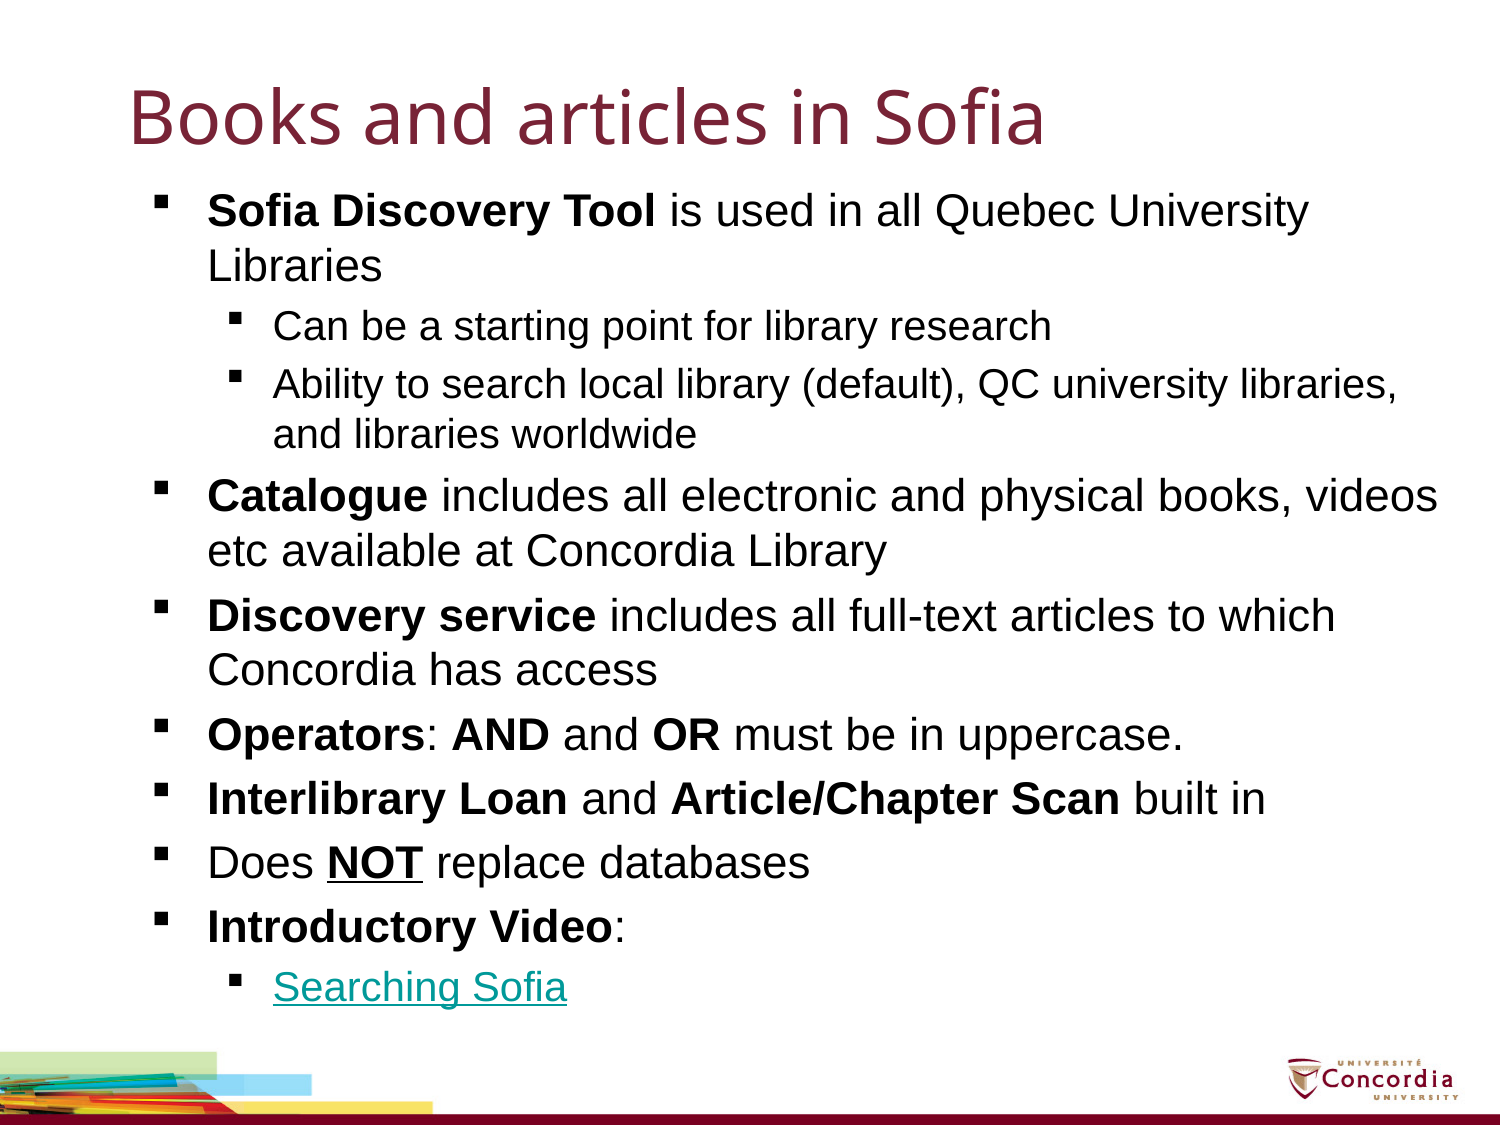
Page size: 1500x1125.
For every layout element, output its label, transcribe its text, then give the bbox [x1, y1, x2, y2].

list Sofia Discovery Tool is used in all Quebec University Libraries Can be a starting point for library research Ability to search local library (default), QC university libraries, and libraries worldwide Catalogue includes all electronic and physical books, videos etc available at Concordia Library Discovery service includes all full-text articles to which Concordia has access Operators: AND and OR must be in uppercase. Interlibrary Loan and Article/Chapter Scan built in Does NOT replace databases Introductory Video: Searching Sofia [135, 172, 1459, 1094]
picture [0, 0, 1500, 1125]
title Books and articles in Sofia [112, 62, 1388, 250]
